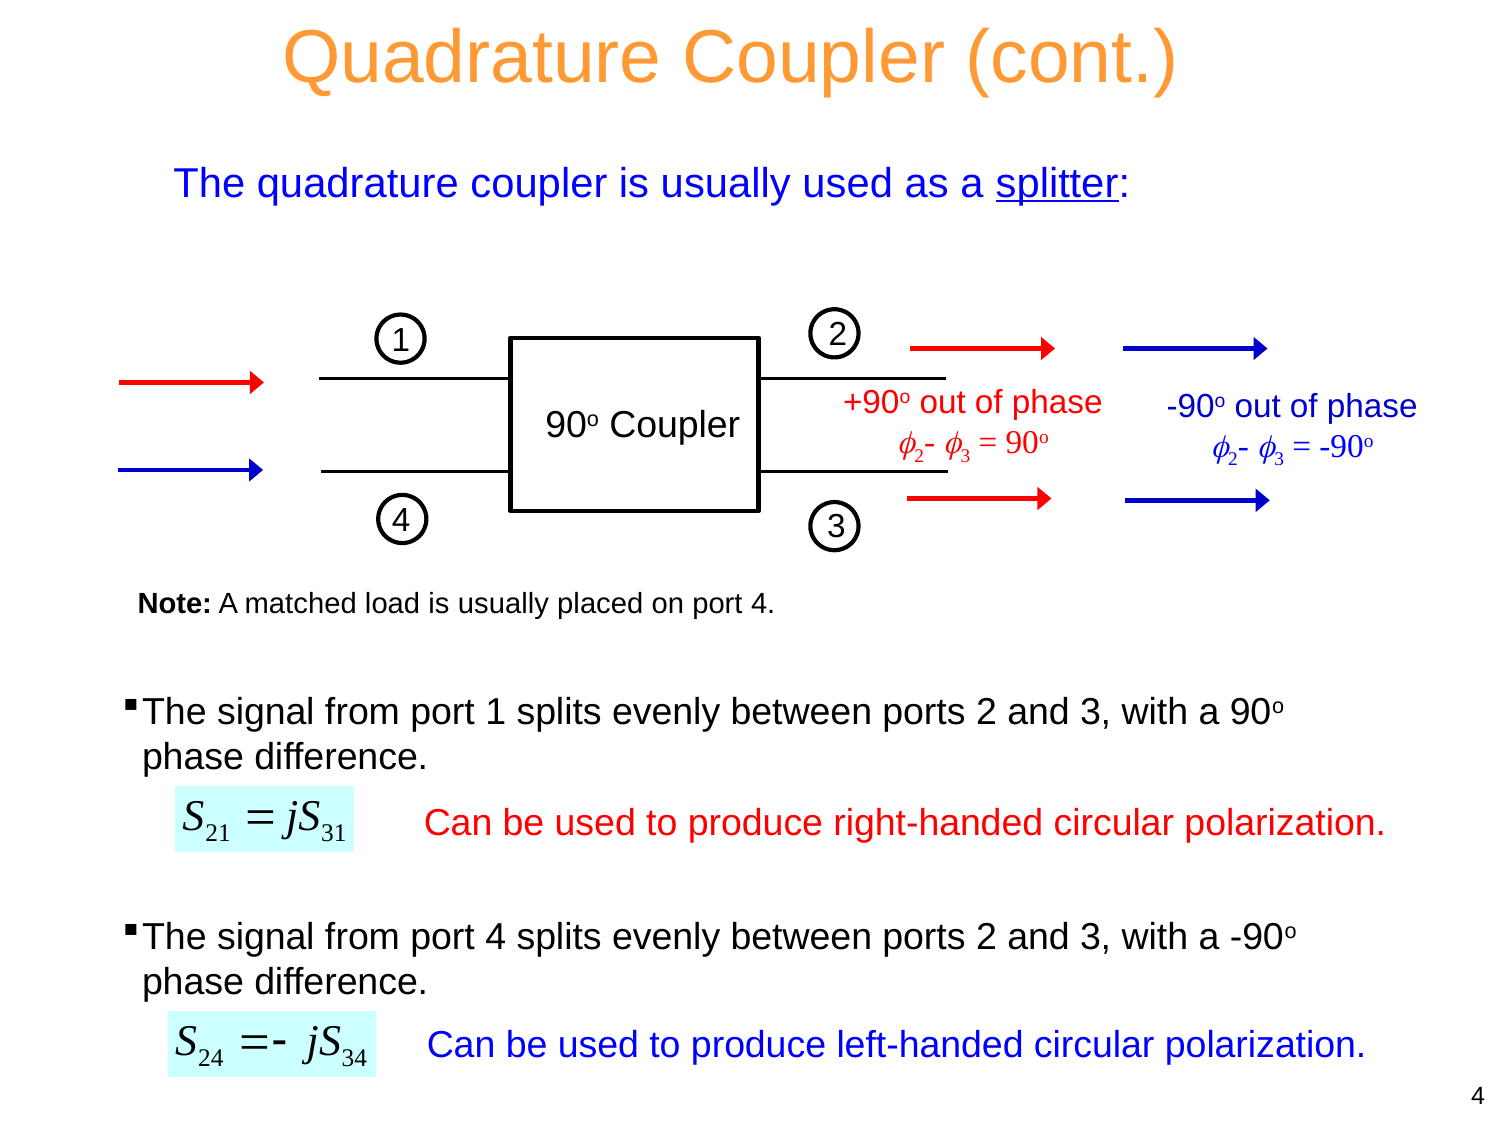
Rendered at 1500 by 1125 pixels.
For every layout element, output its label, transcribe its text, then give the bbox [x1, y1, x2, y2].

text_box Can be used to produce left-handed circular polarization. [412, 1012, 1382, 1073]
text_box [118, 304, 1436, 553]
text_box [167, 1010, 377, 1078]
text_box The signal from port 1 splits evenly between ports 2 and 3, with a 90o phase difference. The signal from port 4 splits evenly between ports 2 and 3, with a -90o phase difference. [107, 679, 1362, 1010]
text_box Note: A matched load is usually placed on port 4. [122, 577, 792, 627]
text_box Quadrature Coupler (cont.) [267, 0, 1194, 105]
slide_number 4 [1149, 1065, 1500, 1125]
text_box The quadrature coupler is usually used as a splitter: [158, 148, 1145, 214]
text_box Can be used to produce right-handed circular polarization. [409, 790, 1402, 851]
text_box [174, 785, 355, 853]
